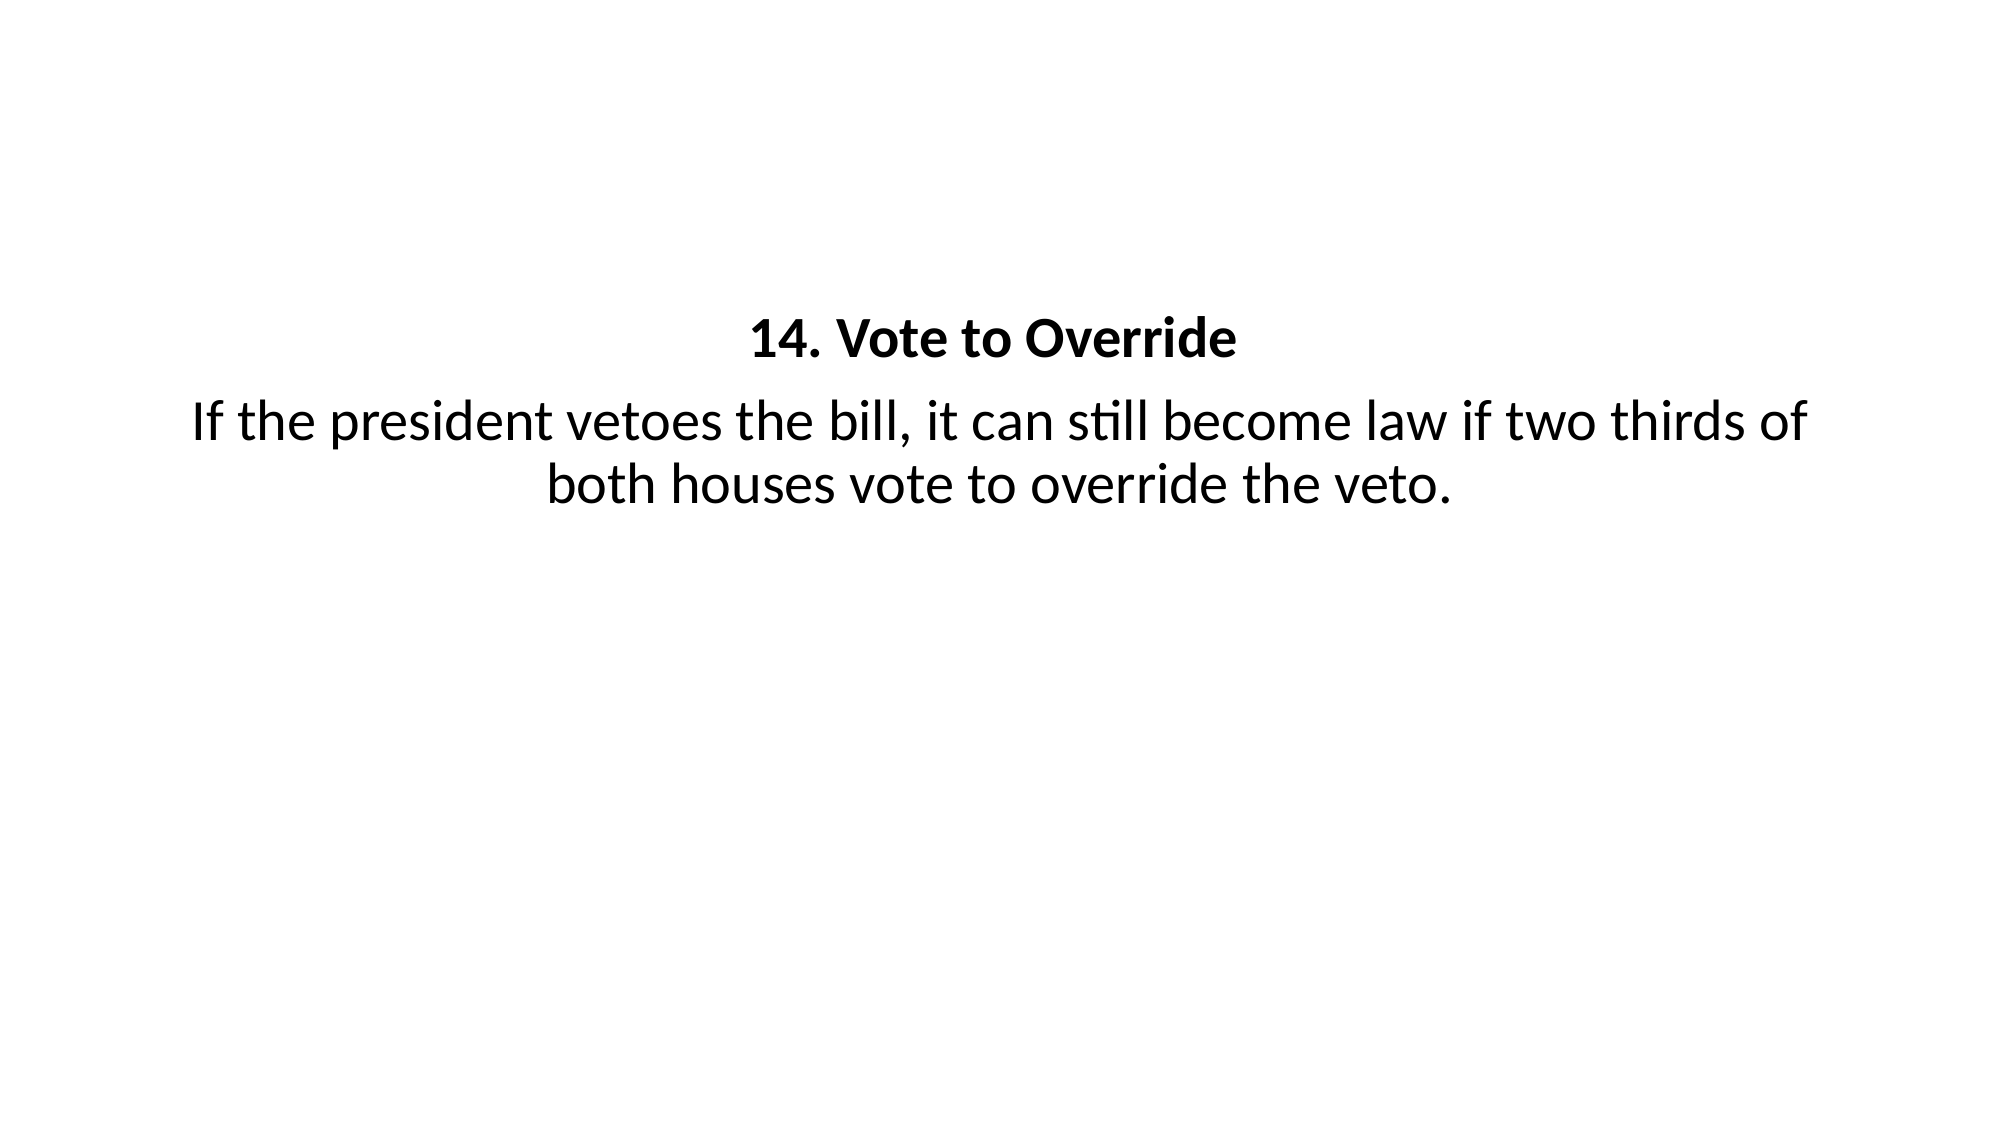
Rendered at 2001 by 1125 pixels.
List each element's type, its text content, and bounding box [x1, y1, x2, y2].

list 14. Vote to Override If the president vetoes the bill, it can still become law if two thirds of both houses vote to override the veto. [137, 299, 1863, 1014]
